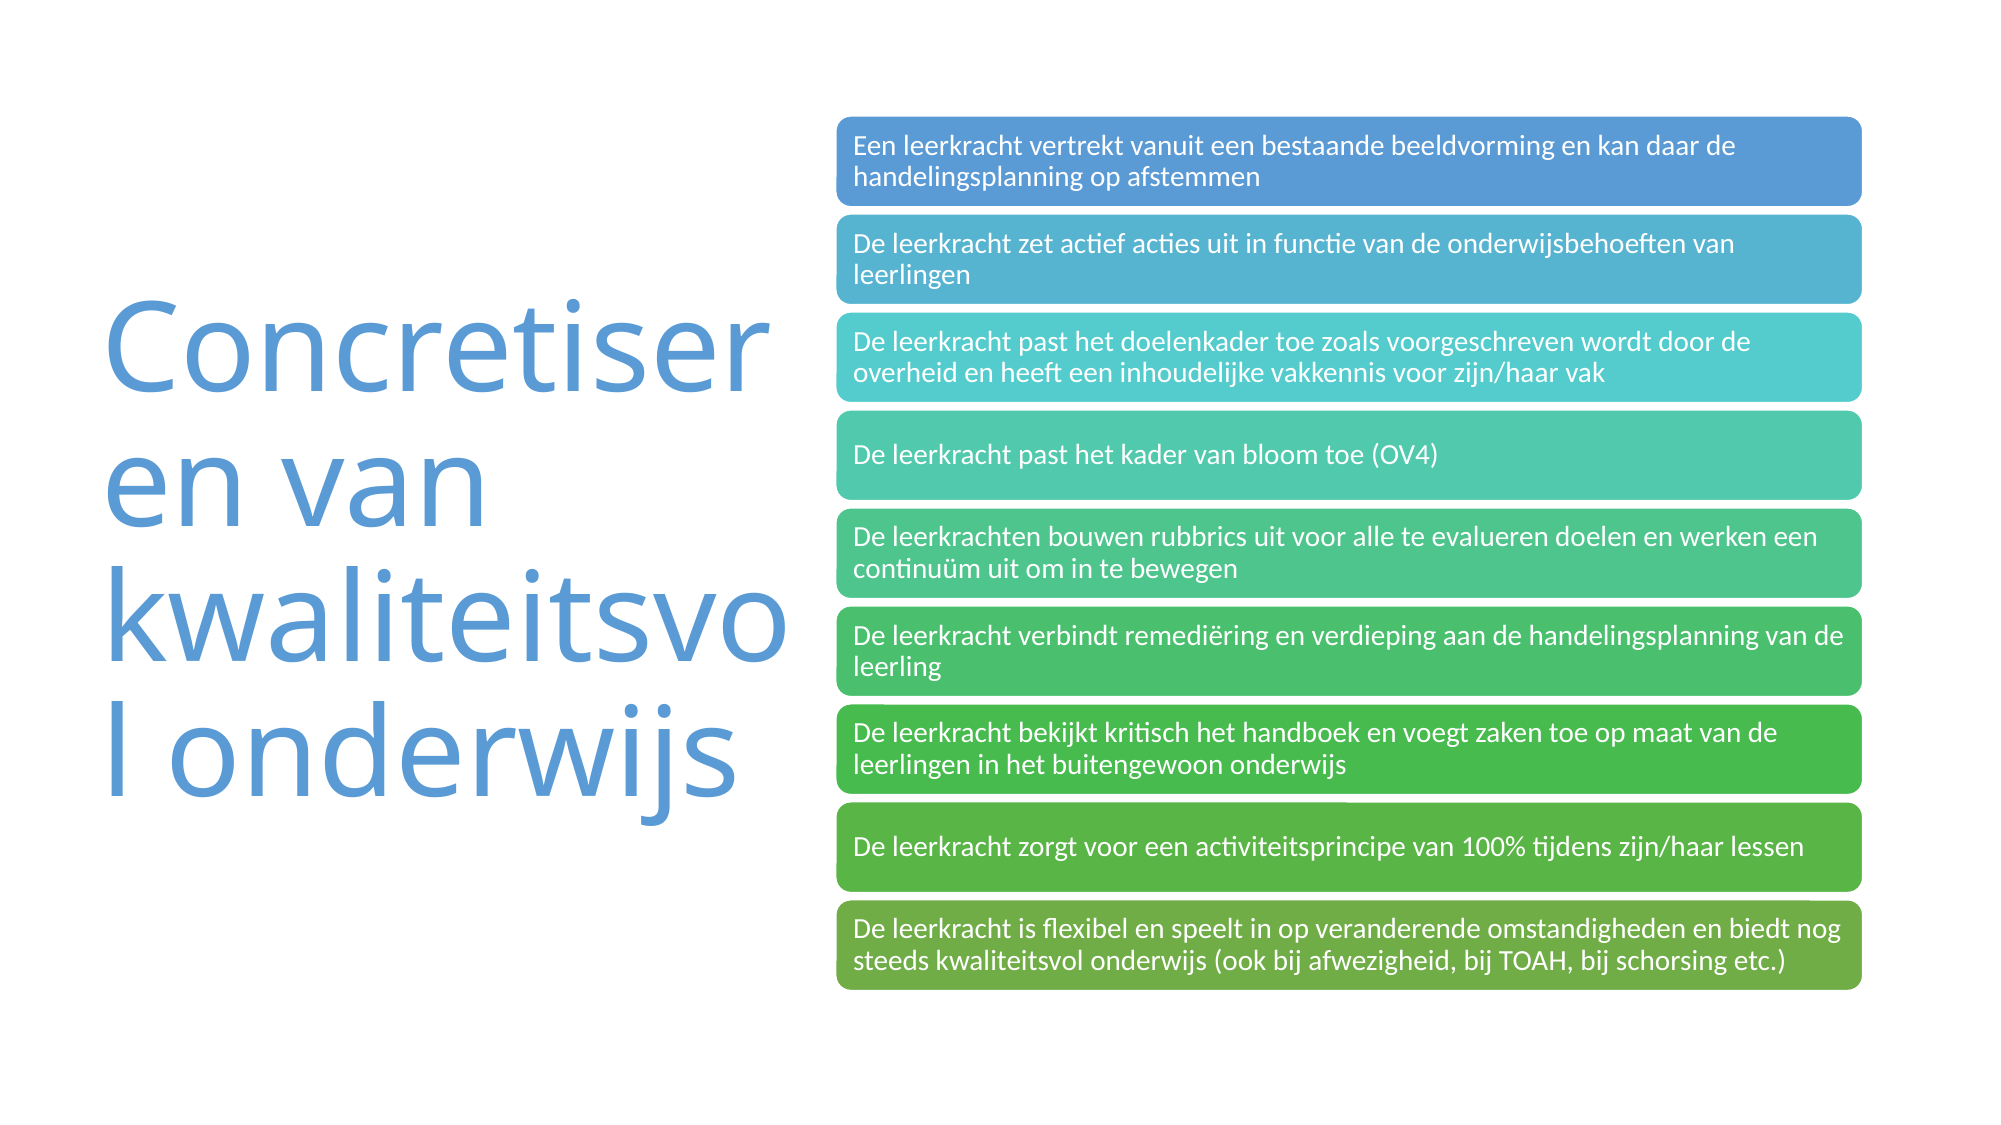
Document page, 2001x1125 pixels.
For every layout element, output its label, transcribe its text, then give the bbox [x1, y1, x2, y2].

title Concretiseren van kwaliteitsvol onderwijs [86, 101, 835, 1005]
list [835, 101, 1863, 1005]
